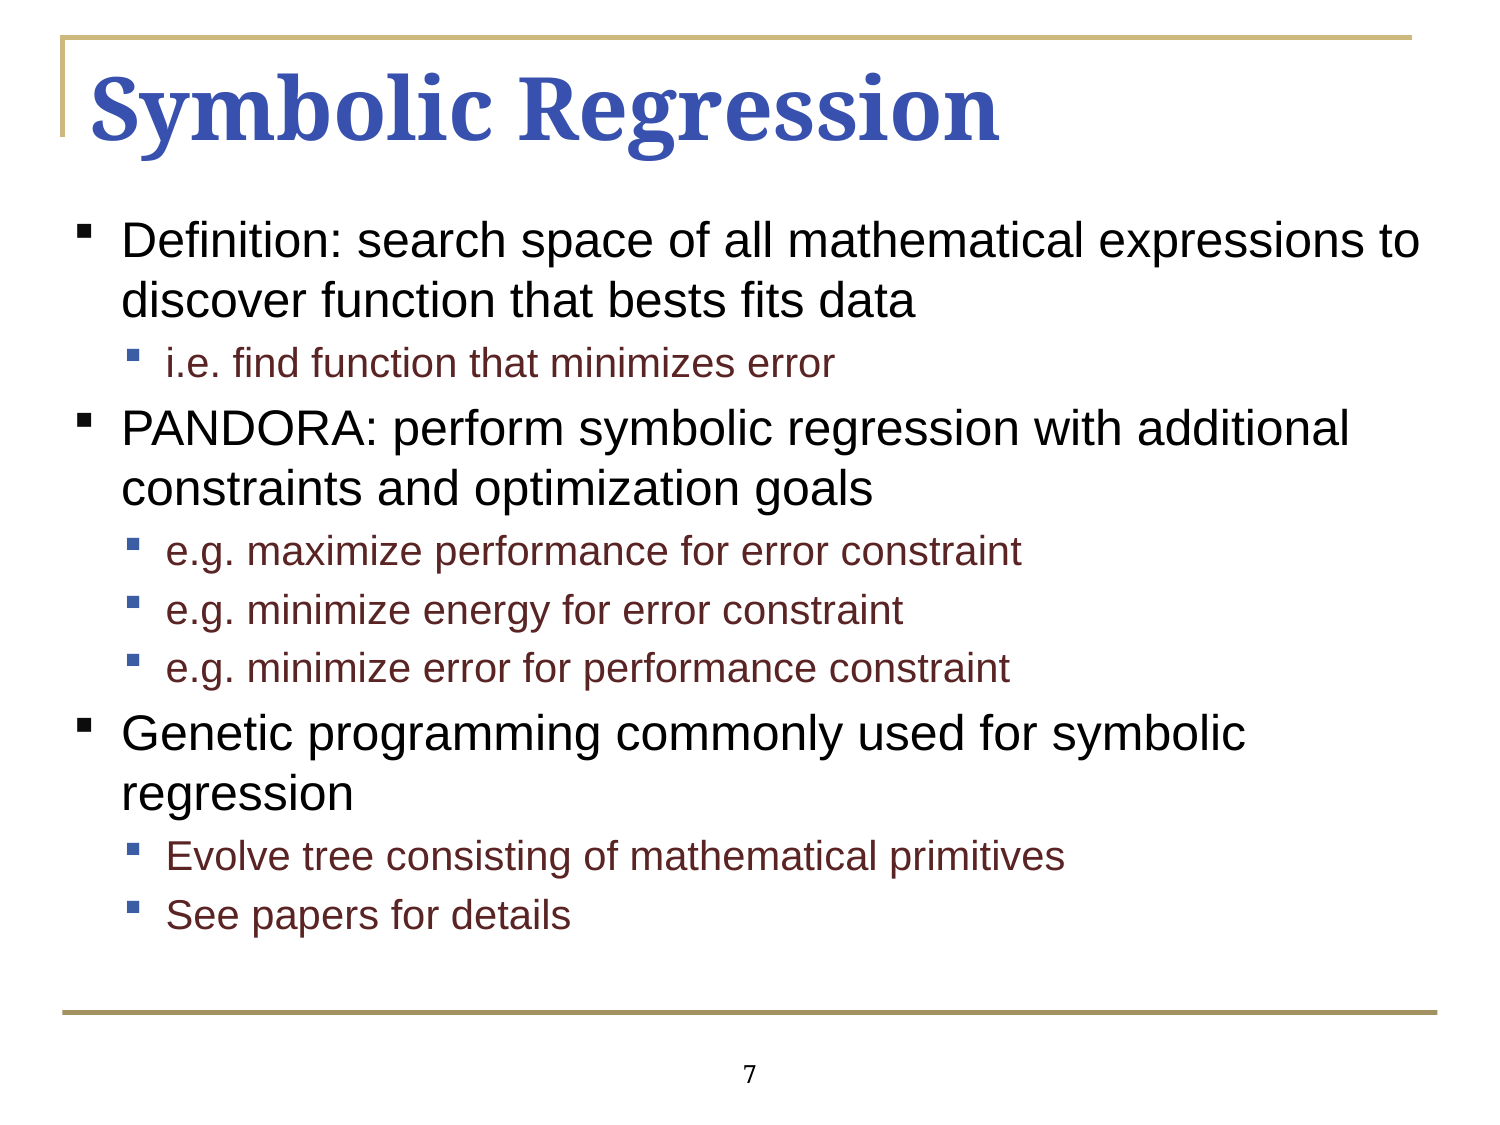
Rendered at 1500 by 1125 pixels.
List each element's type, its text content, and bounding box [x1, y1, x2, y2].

title Symbolic Regression [74, 45, 1426, 199]
slide_number 7 [599, 1024, 901, 1101]
list Definition: search space of all mathematical expressions to discover function that bests fits data i.e. find function that minimizes error PANDORA: perform symbolic regression with additional constraints and optimization goals e.g. maximize performance for error constraint e.g. minimize energy for error constraint e.g. minimize error for performance constraint Genetic programming commonly used for symbolic regression Evolve tree consisting of mathematical primitives See papers for details [49, 199, 1451, 1006]
